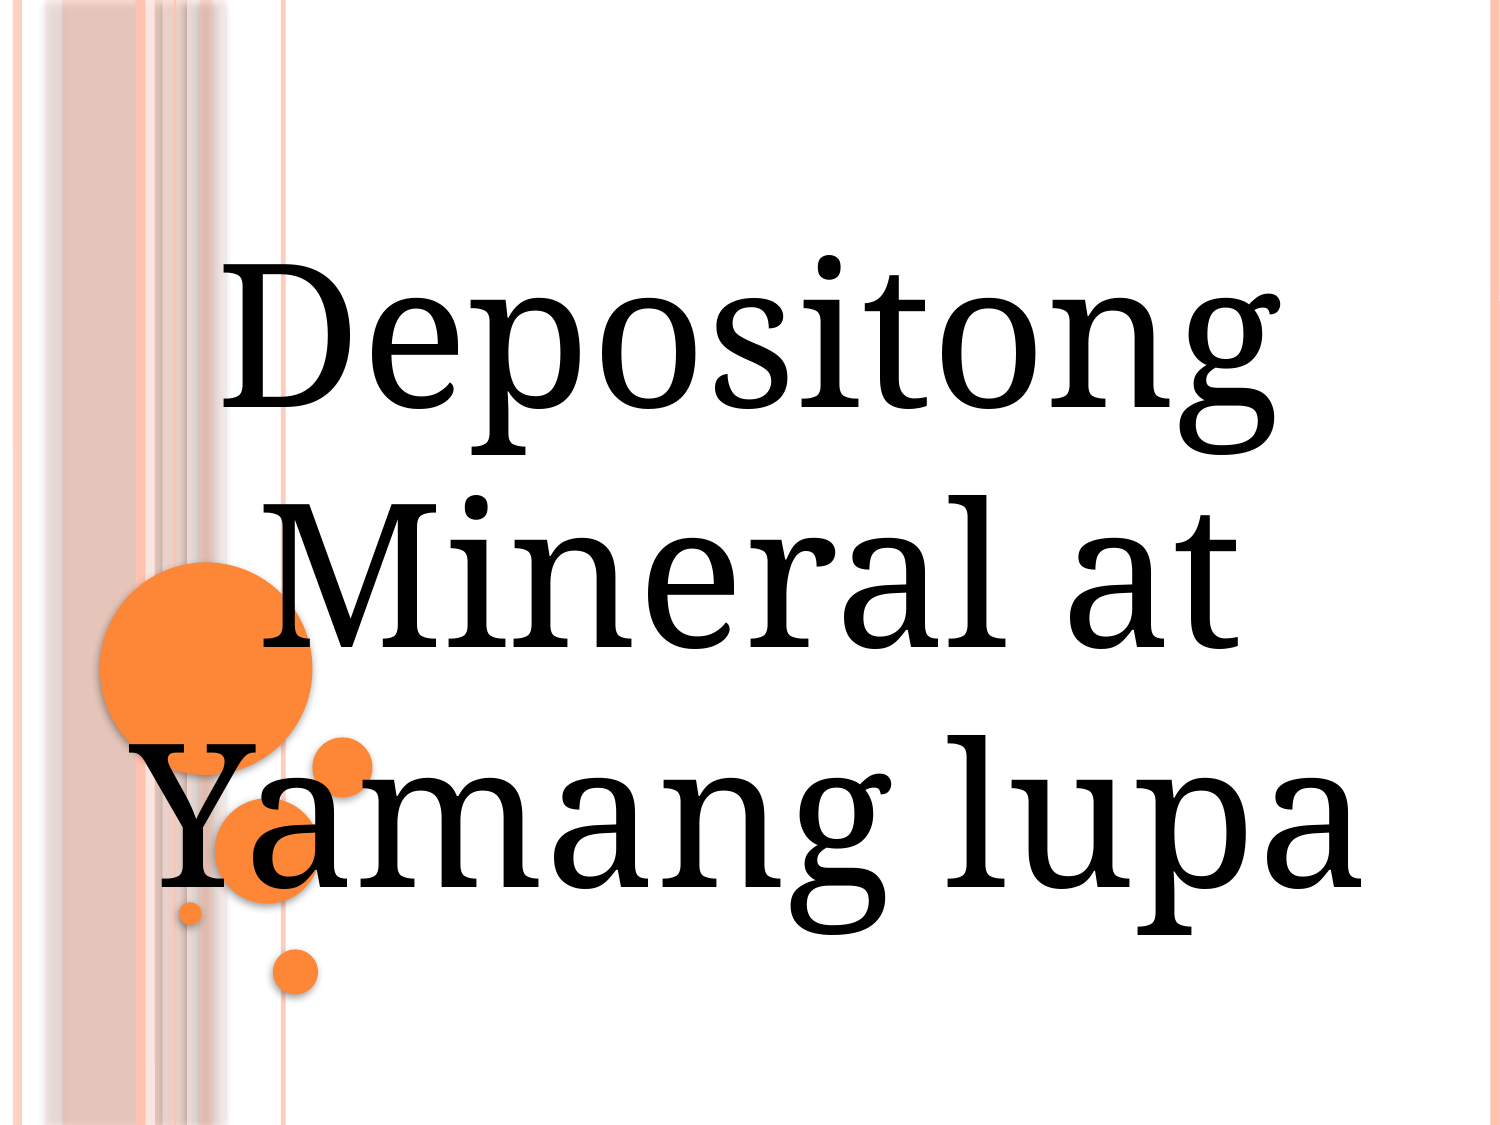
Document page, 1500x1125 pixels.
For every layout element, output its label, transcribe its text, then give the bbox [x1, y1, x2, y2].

text_box Depositong Mineral at Yamang lupa [50, 199, 1450, 935]
title [112, 0, 1413, 199]
